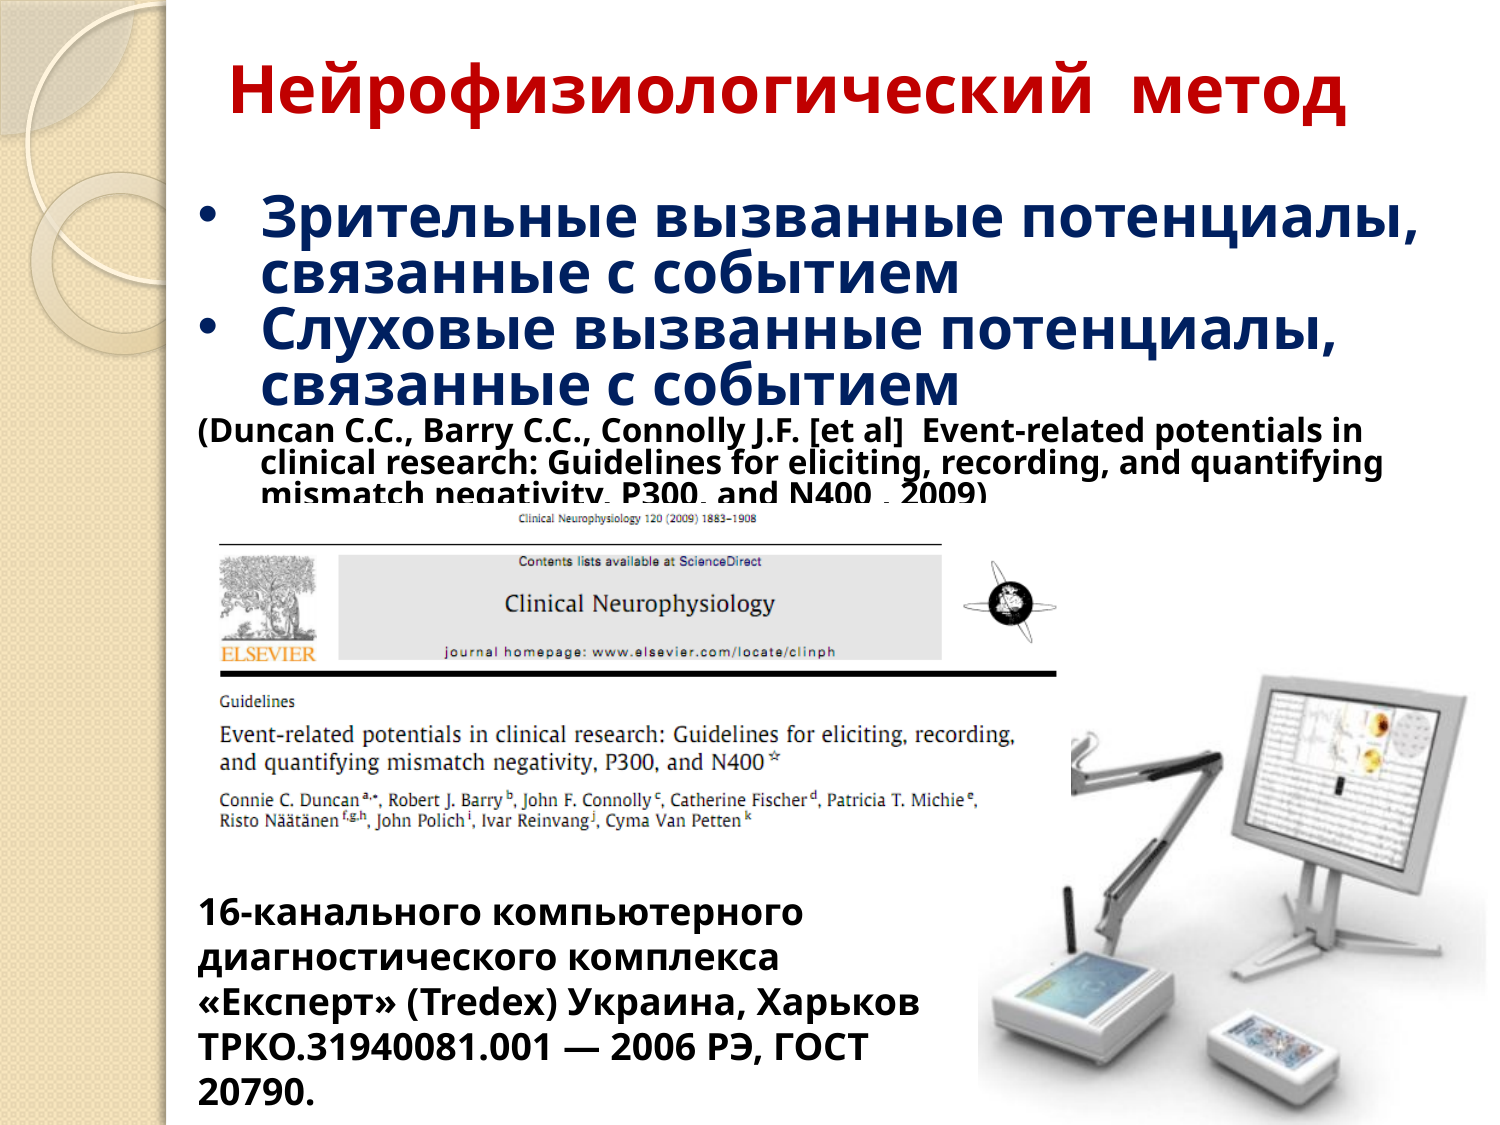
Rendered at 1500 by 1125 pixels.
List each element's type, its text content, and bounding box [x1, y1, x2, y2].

text_box Зрительные вызванные потенциалы, связанные с событием Слуховые вызванные потенциалы, связанные с событием (Duncan C.C., Barry C.C., Connolly J.F. [et al] Event-related potentials in clinical research: Guidelines for eliciting, recording, and quantifying mismatch negativity, P300, and N400 , 2009) [183, 125, 1500, 616]
text_box 16-канального компьютерного диагностического комплекса «Експерт» (Tredex) Украина, Харьков ТРКО.31940081.001 — 2006 РЭ, ГОСТ 20790. [183, 880, 971, 1121]
picture [182, 503, 1071, 835]
title Нейрофизиологический метод [212, 54, 1500, 125]
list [978, 656, 1500, 1125]
